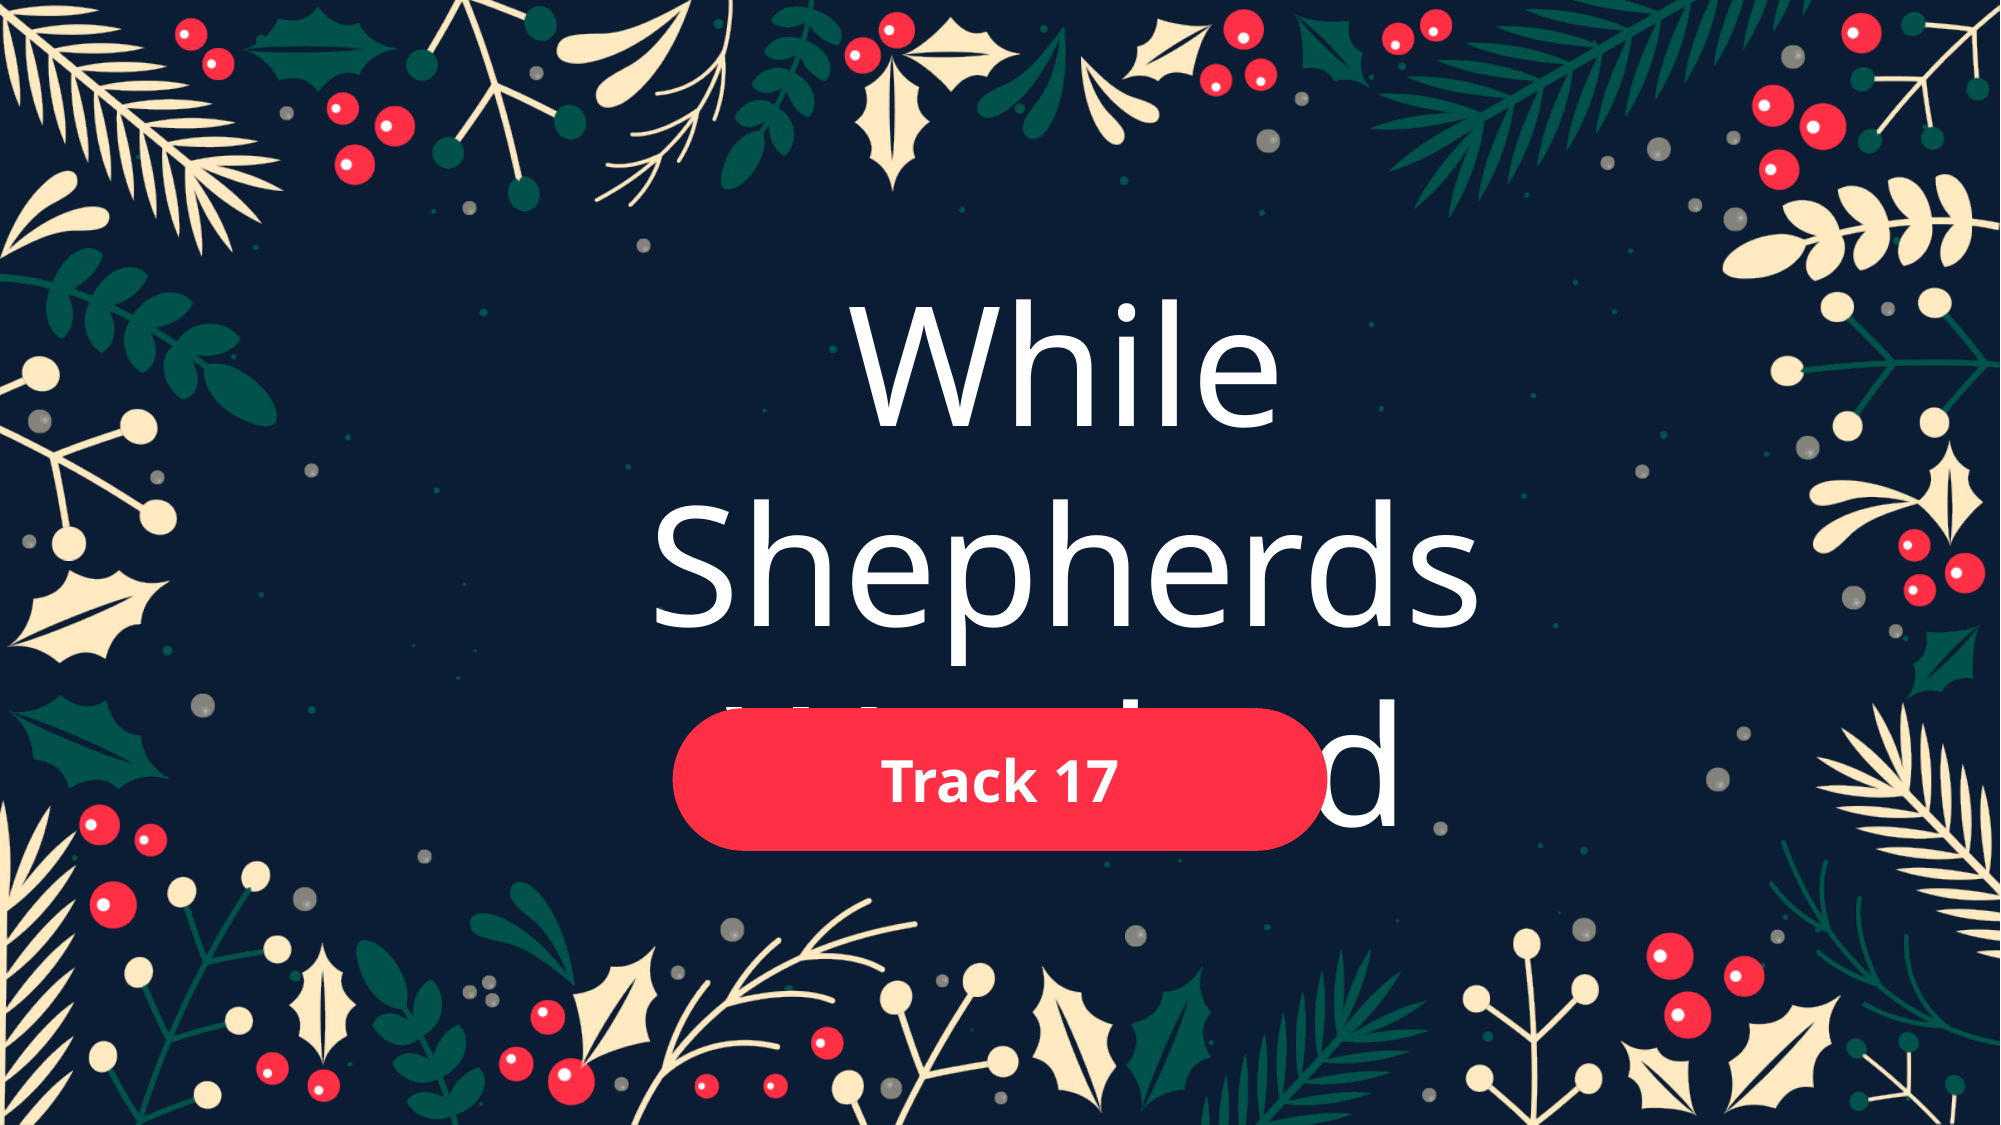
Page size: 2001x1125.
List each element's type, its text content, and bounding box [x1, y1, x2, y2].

picture [0, 0, 2000, 1125]
text_box Track 17 [671, 707, 1329, 852]
text_box While Shepherds Watched [395, 252, 1739, 867]
